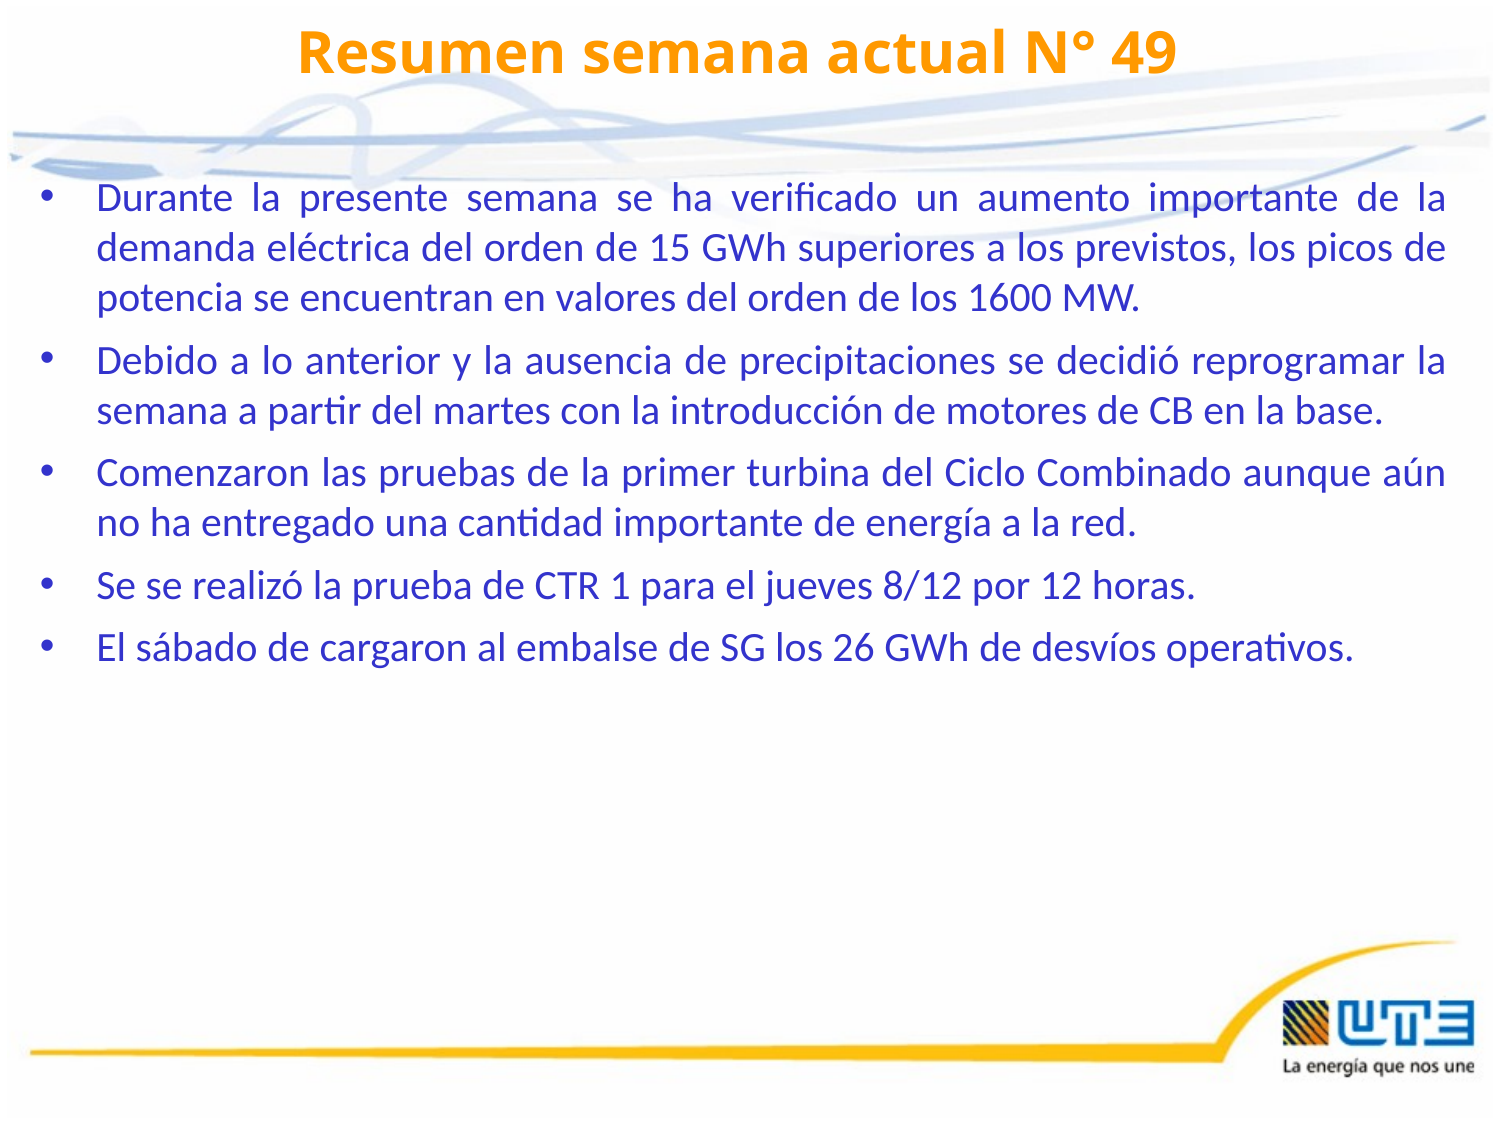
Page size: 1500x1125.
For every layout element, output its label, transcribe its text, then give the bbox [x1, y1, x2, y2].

picture [7, 6, 1493, 1118]
list Durante la presente semana se ha verificado un aumento importante de la demanda eléctrica del orden de 15 GWh superiores a los previstos, los picos de potencia se encuentran en valores del orden de los 1600 MW. Debido a lo anterior y la ausencia de precipitaciones se decidió reprogramar la semana a partir del martes con la introducción de motores de CB en la base. Comenzaron las pruebas de la primer turbina del Ciclo Combinado aunque aún no ha entregado una cantidad importante de energía a la red. Se se realizó la prueba de CTR 1 para el jueves 8/12 por 12 horas. El sábado de cargaron al embalse de SG los 26 GWh de desvíos operativos. [24, 162, 1463, 1051]
title Resumen semana actual N° 49 [24, 62, 1451, 162]
